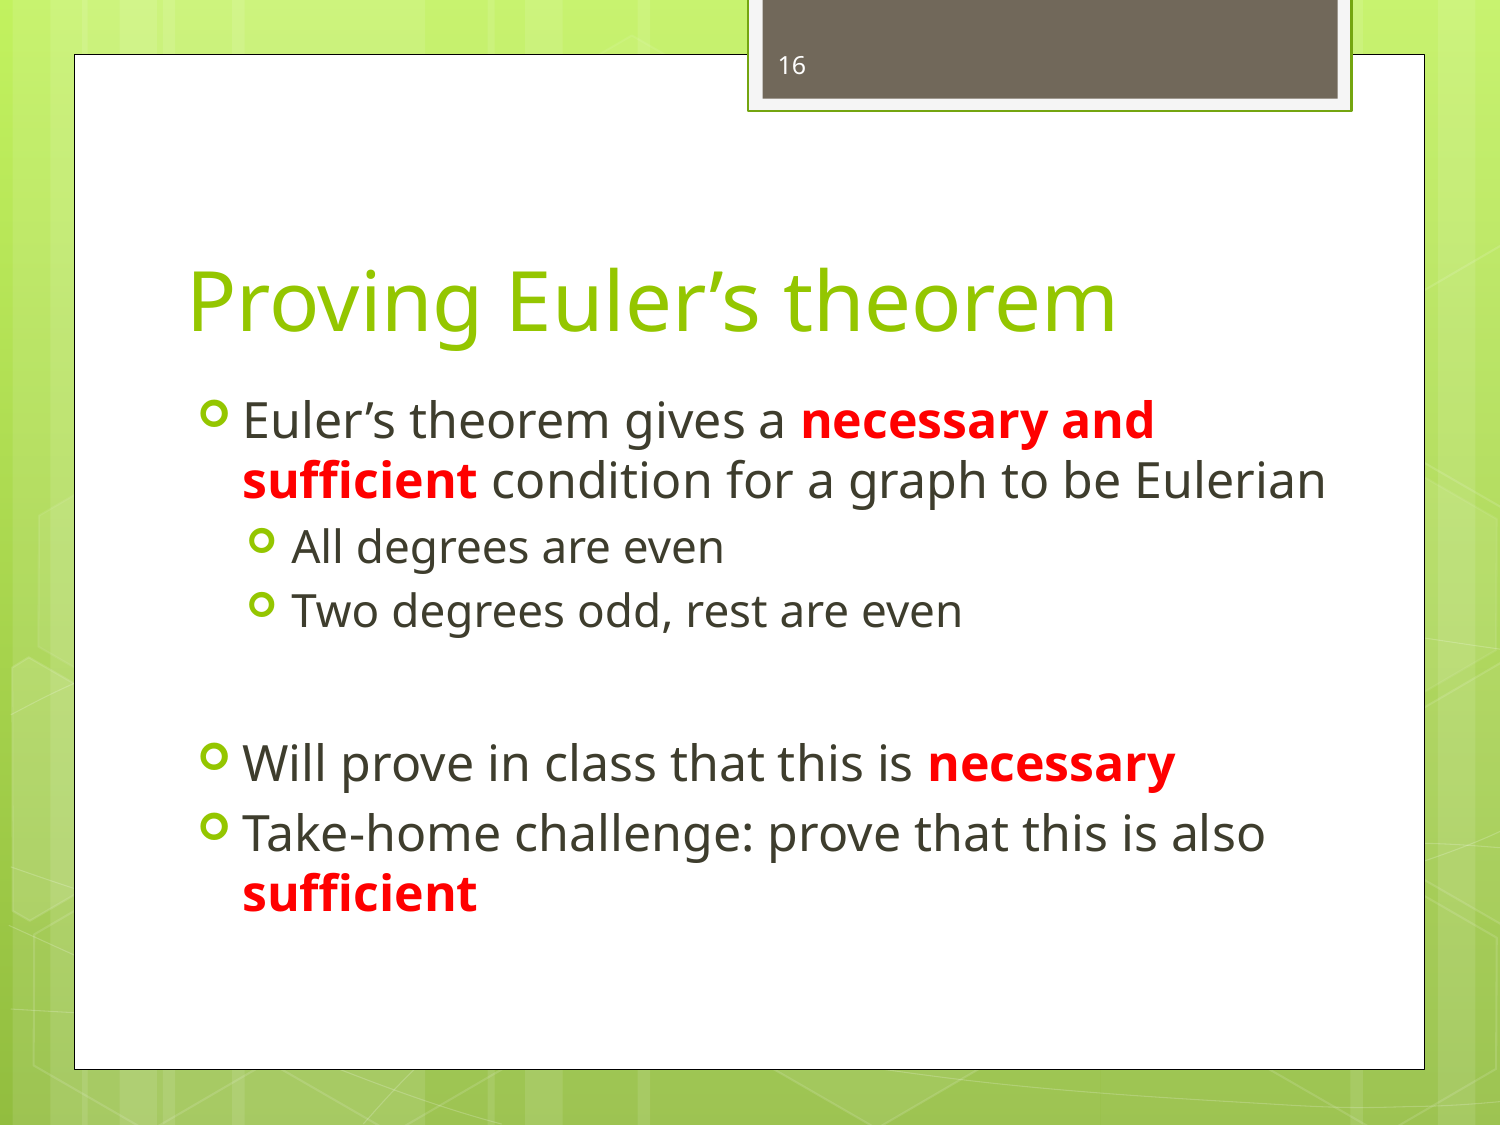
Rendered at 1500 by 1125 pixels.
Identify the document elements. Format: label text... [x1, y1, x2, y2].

title Proving Euler’s theorem [171, 168, 1324, 357]
slide_number 16 [762, 36, 982, 97]
list Euler’s theorem gives a necessary and sufficient condition for a graph to be Eulerian All degrees are even Two degrees odd, rest are even Will prove in class that this is necessary Take-home challenge: prove that this is also sufficient [171, 381, 1375, 957]
